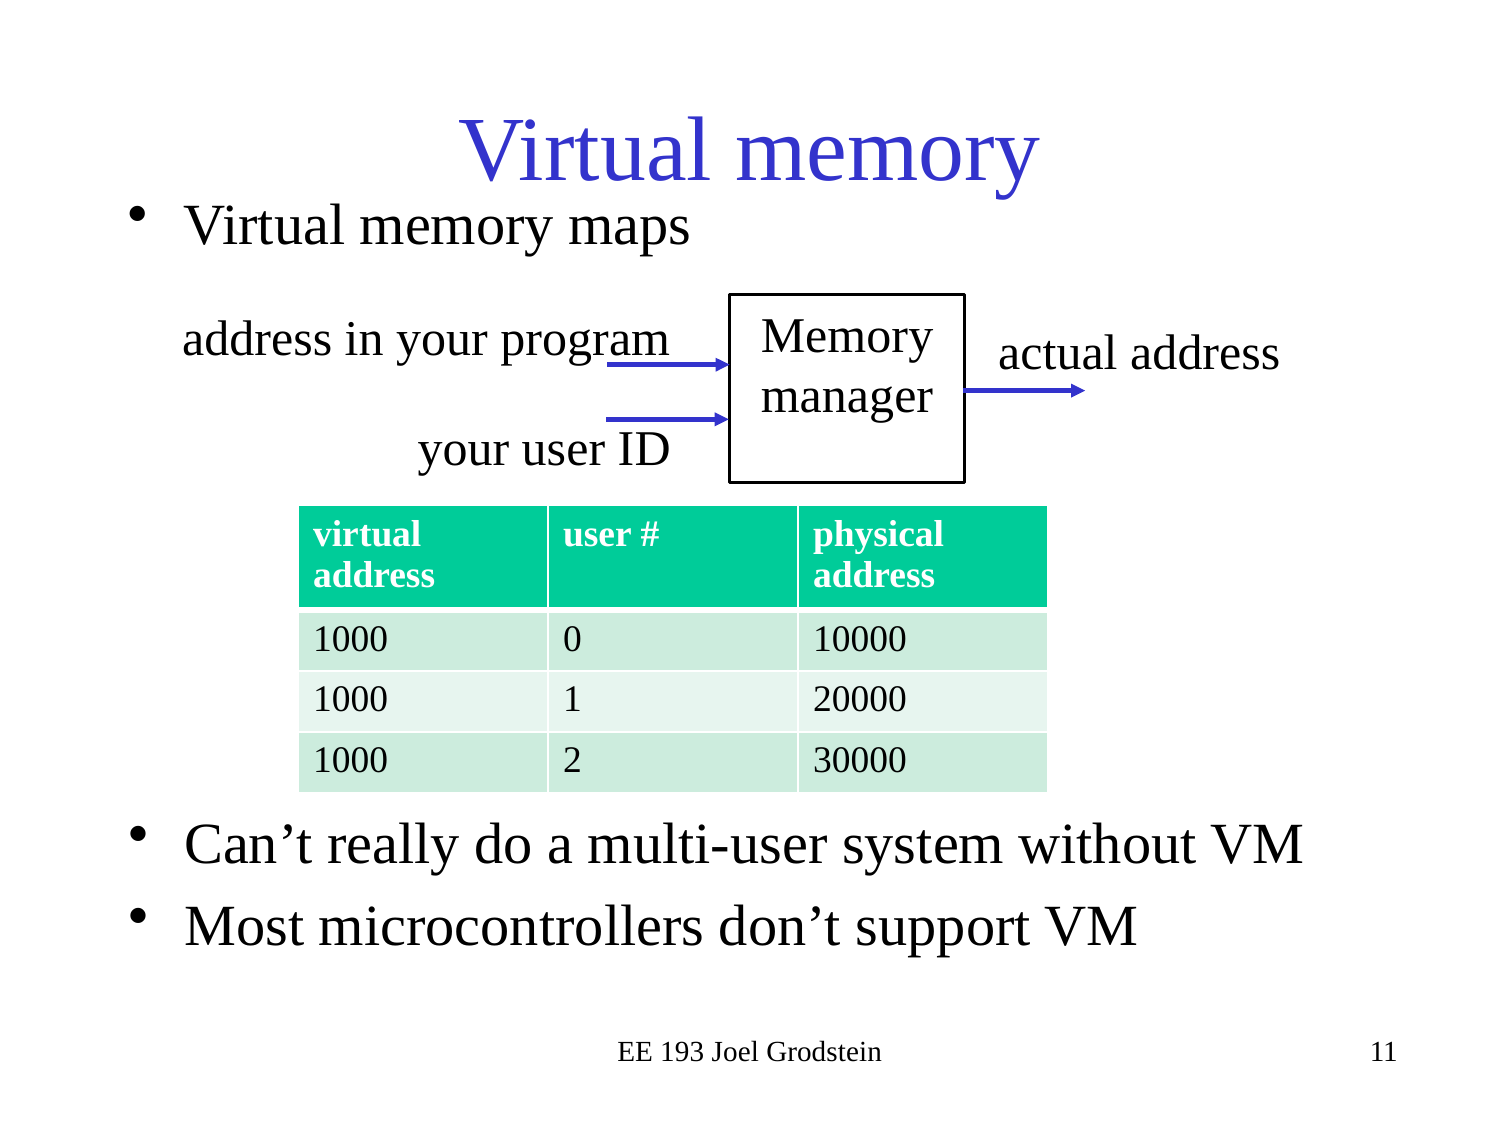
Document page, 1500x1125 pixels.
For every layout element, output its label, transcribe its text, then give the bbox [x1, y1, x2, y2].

table_header virtual address [299, 506, 547, 607]
table_cell 1000 [299, 613, 547, 670]
table_cell 30000 [799, 733, 1047, 792]
table_cell 1 [549, 672, 797, 731]
text_box Can’t really do a multi-user system without VM Most microcontrollers don’t support VM [113, 798, 1389, 985]
table_cell 1000 [299, 733, 547, 792]
text_box address in your program your user ID [161, 298, 686, 483]
text_box actual address [983, 312, 1306, 388]
text_box Memory manager [729, 294, 965, 483]
table_header user # [549, 506, 797, 607]
table_cell 0 [549, 613, 797, 670]
title Virtual memory [112, 50, 1388, 178]
table_cell 10000 [799, 613, 1047, 670]
footer EE 193 Joel Grodstein [512, 1024, 988, 1101]
table_cell 1000 [299, 672, 547, 731]
table_cell 2 [549, 733, 797, 792]
table_header physical address [799, 506, 1047, 607]
list Virtual memory maps [112, 178, 1388, 273]
table_cell 20000 [799, 672, 1047, 731]
